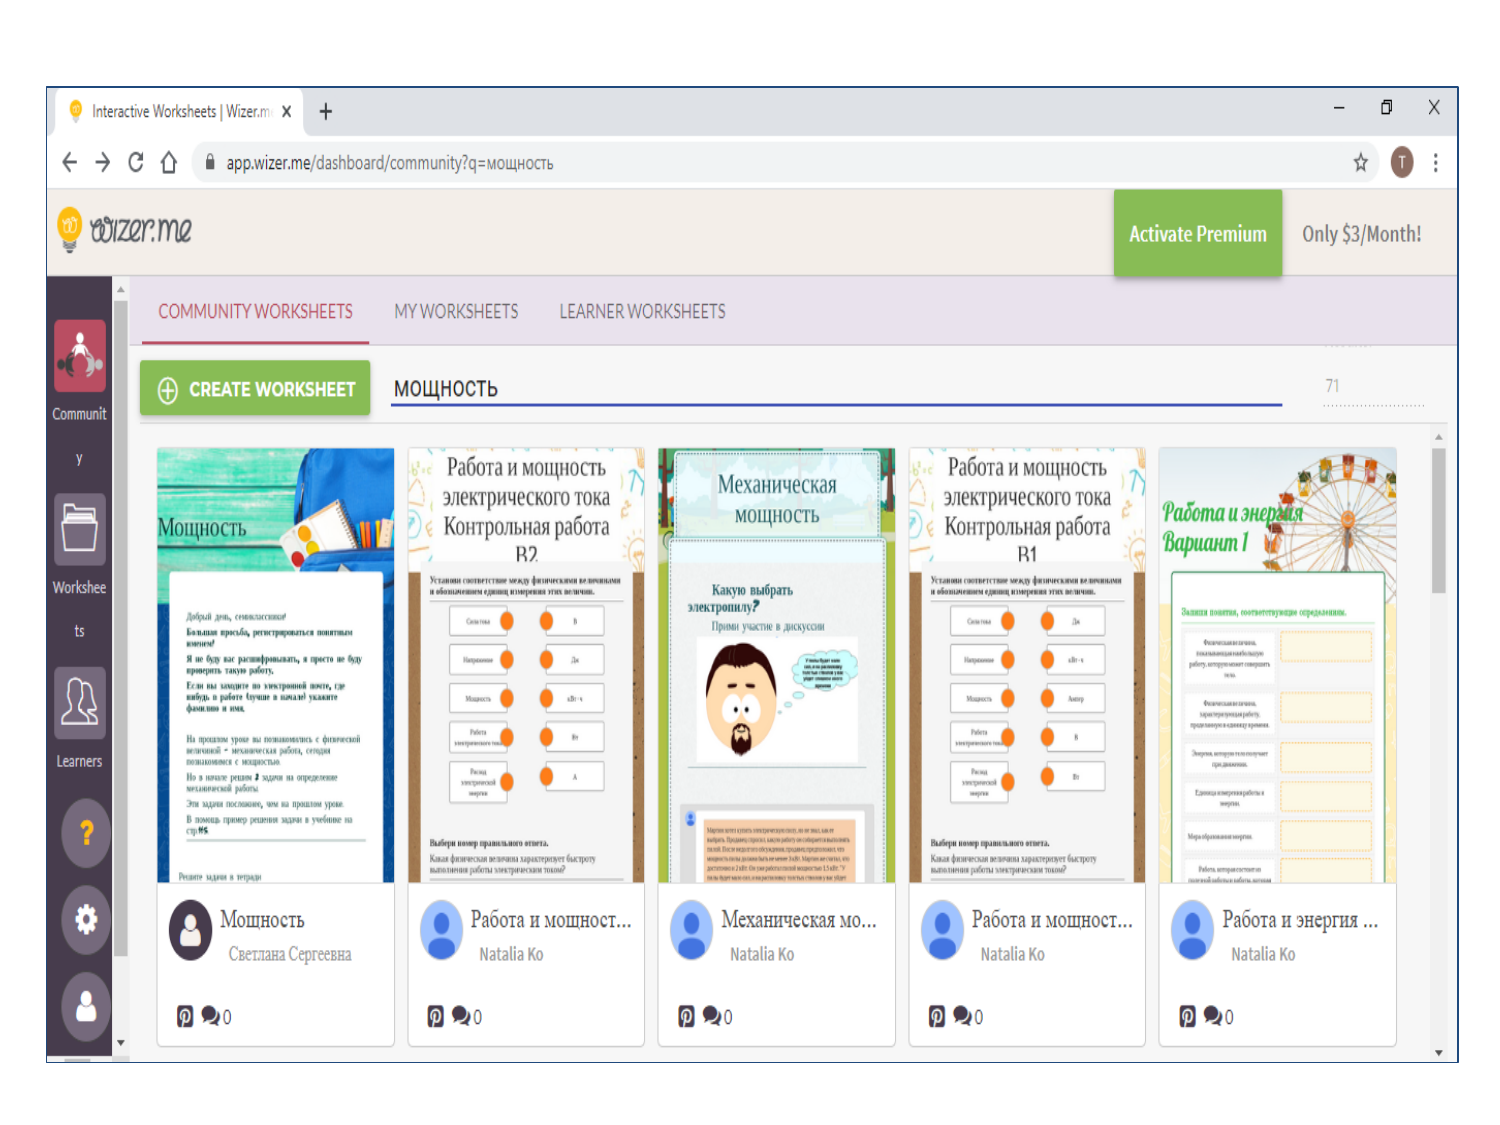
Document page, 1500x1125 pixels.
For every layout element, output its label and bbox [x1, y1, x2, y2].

picture [46, 87, 1458, 1062]
